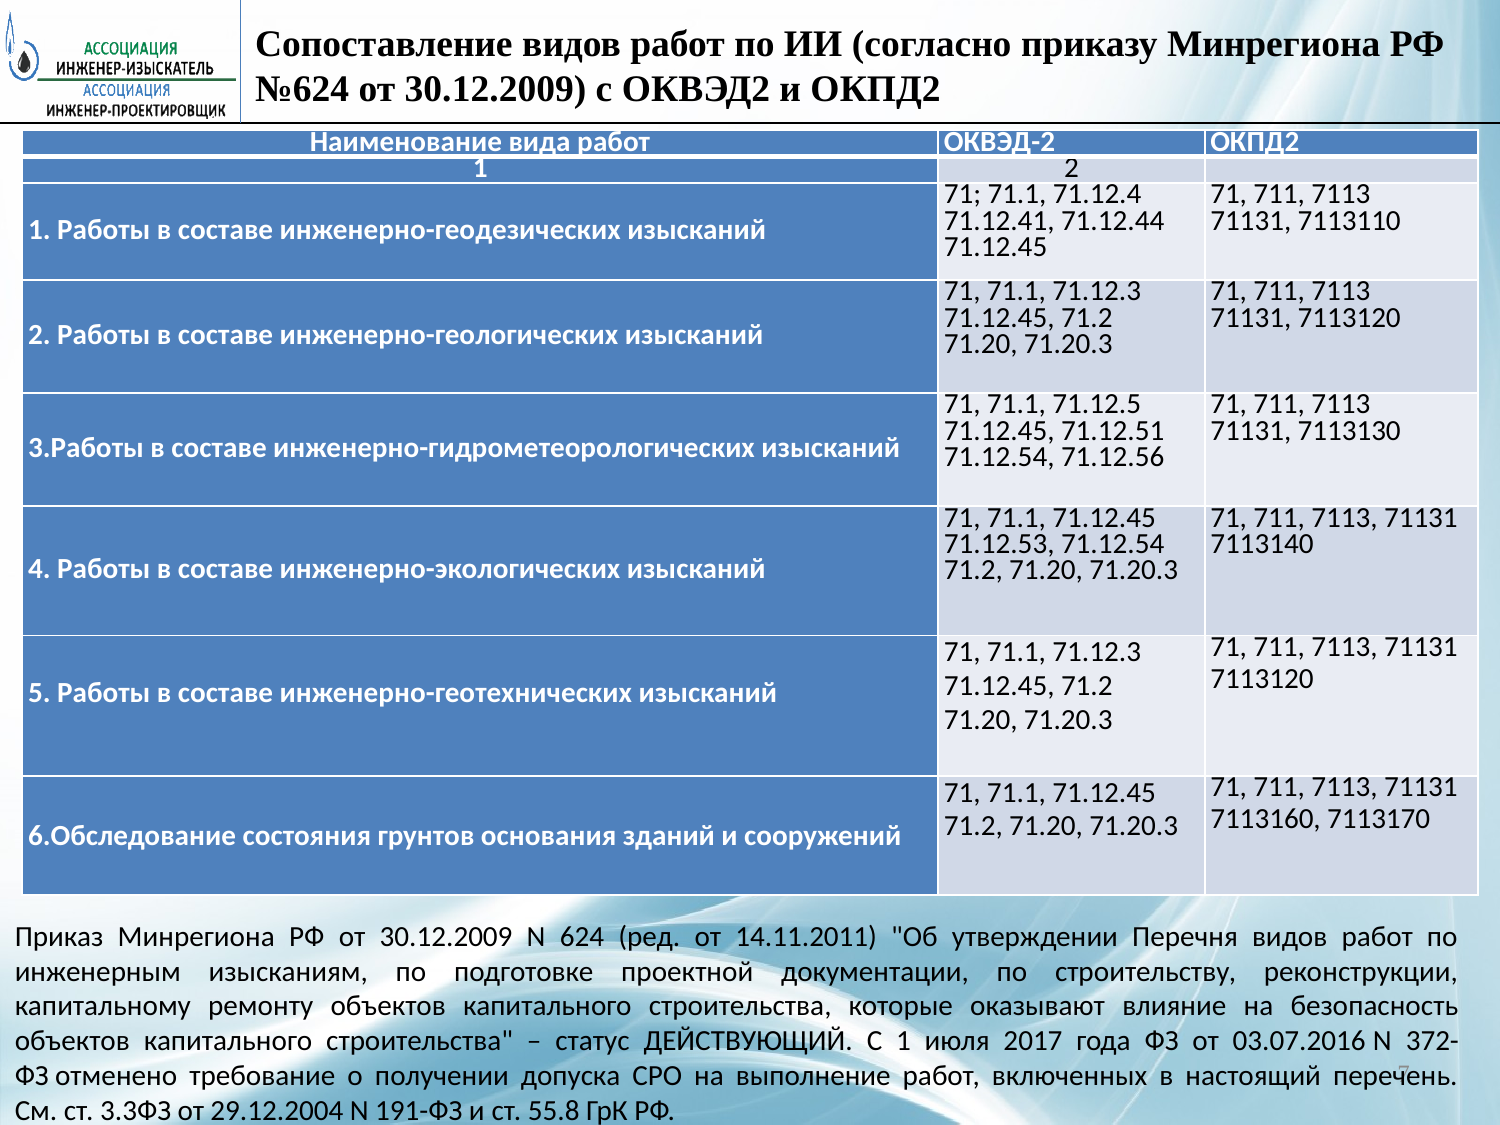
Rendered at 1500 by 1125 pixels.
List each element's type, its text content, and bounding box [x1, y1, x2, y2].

text_box Сопоставление видов работ по ИИ (согласно приказу Минрегиона РФ №624 от 30.12.2009) с ОКВЭД2 и ОКПД2 [287, 11, 1499, 117]
table_cell [1206, 159, 1477, 182]
table_header ОКВЭД-2 [939, 131, 1204, 154]
table_cell 71; 71.1, 71.12.4 71.12.41, 71.12.44 71.12.45 [939, 184, 1204, 279]
table_cell 71, 71.1, 71.12.45 71.2, 71.20, 71.20.3 [939, 777, 1204, 894]
text_box Приказ Минрегиона РФ от 30.12.2009 N 624 (ред. от 14.11.2011) "Об утверждении Перечня видов работ по инженерным изысканиям, по подготовке проектной документации, по строительству, реконструкции, капитальному ремонту объектов капитального строительства, которые оказывают влияние на безопасность объектов капитального строительства" – статус ДЕЙСТВУЮЩИЙ. С 1 июля 2017 года ФЗ от 03.07.2016 N 372-ФЗ отменено требование о получении допуска СРО на выполнение работ, включенных в настоящий перечень. См. ст. 3.3ФЗ от 29.12.2004 N 191-ФЗ и ст. 55.8 ГрК РФ. [0, 909, 1474, 1125]
table_cell 6.Обследование состояния грунтов основания зданий и сооружений [23, 777, 937, 894]
table_cell 2 [939, 159, 1204, 182]
table_cell 5. Работы в составе инженерно-геотехнических изысканий [23, 636, 937, 775]
table_cell 71, 711, 7113 71131, 7113120 [1206, 281, 1477, 392]
table_header Наименование вида работ [287, 131, 937, 154]
table_cell 3.Работы в составе инженерно-гидрометеорологических изысканий [23, 394, 937, 505]
table_cell 2. Работы в составе инженерно-геологических изысканий [23, 281, 937, 392]
table_cell 71, 711, 7113, 71131 7113120 [1206, 636, 1477, 775]
table_cell 71, 711, 7113 71131, 7113130 [1206, 394, 1477, 505]
picture [0, 0, 1500, 1125]
table_cell 71, 71.1, 71.12.45 71.12.53, 71.12.54 71.2, 71.20, 71.20.3 [939, 507, 1204, 635]
table_cell 71, 71.1, 71.12.5 71.12.45, 71.12.51 71.12.54, 71.12.56 [939, 394, 1204, 505]
table_cell 1 [284, 159, 937, 182]
table_cell 71, 711, 7113, 71131 7113160, 7113170 [1206, 777, 1477, 894]
table_cell 71, 711, 7113, 71131 7113140 [1206, 507, 1477, 635]
table_cell 1. Работы в составе инженерно-геодезических изысканий [23, 184, 937, 279]
table_cell 71, 71.1, 71.12.3 71.12.45, 71.2 71.20, 71.20.3 [939, 281, 1204, 392]
table_cell 71, 71.1, 71.12.3 71.12.45, 71.2 71.20, 71.20.3 [939, 636, 1204, 775]
table_cell 4. Работы в составе инженерно-экологических изысканий [23, 507, 937, 635]
table_header ОКПД2 [1206, 131, 1477, 154]
table_cell 71, 711, 7113 71131, 7113110 [1206, 184, 1477, 279]
